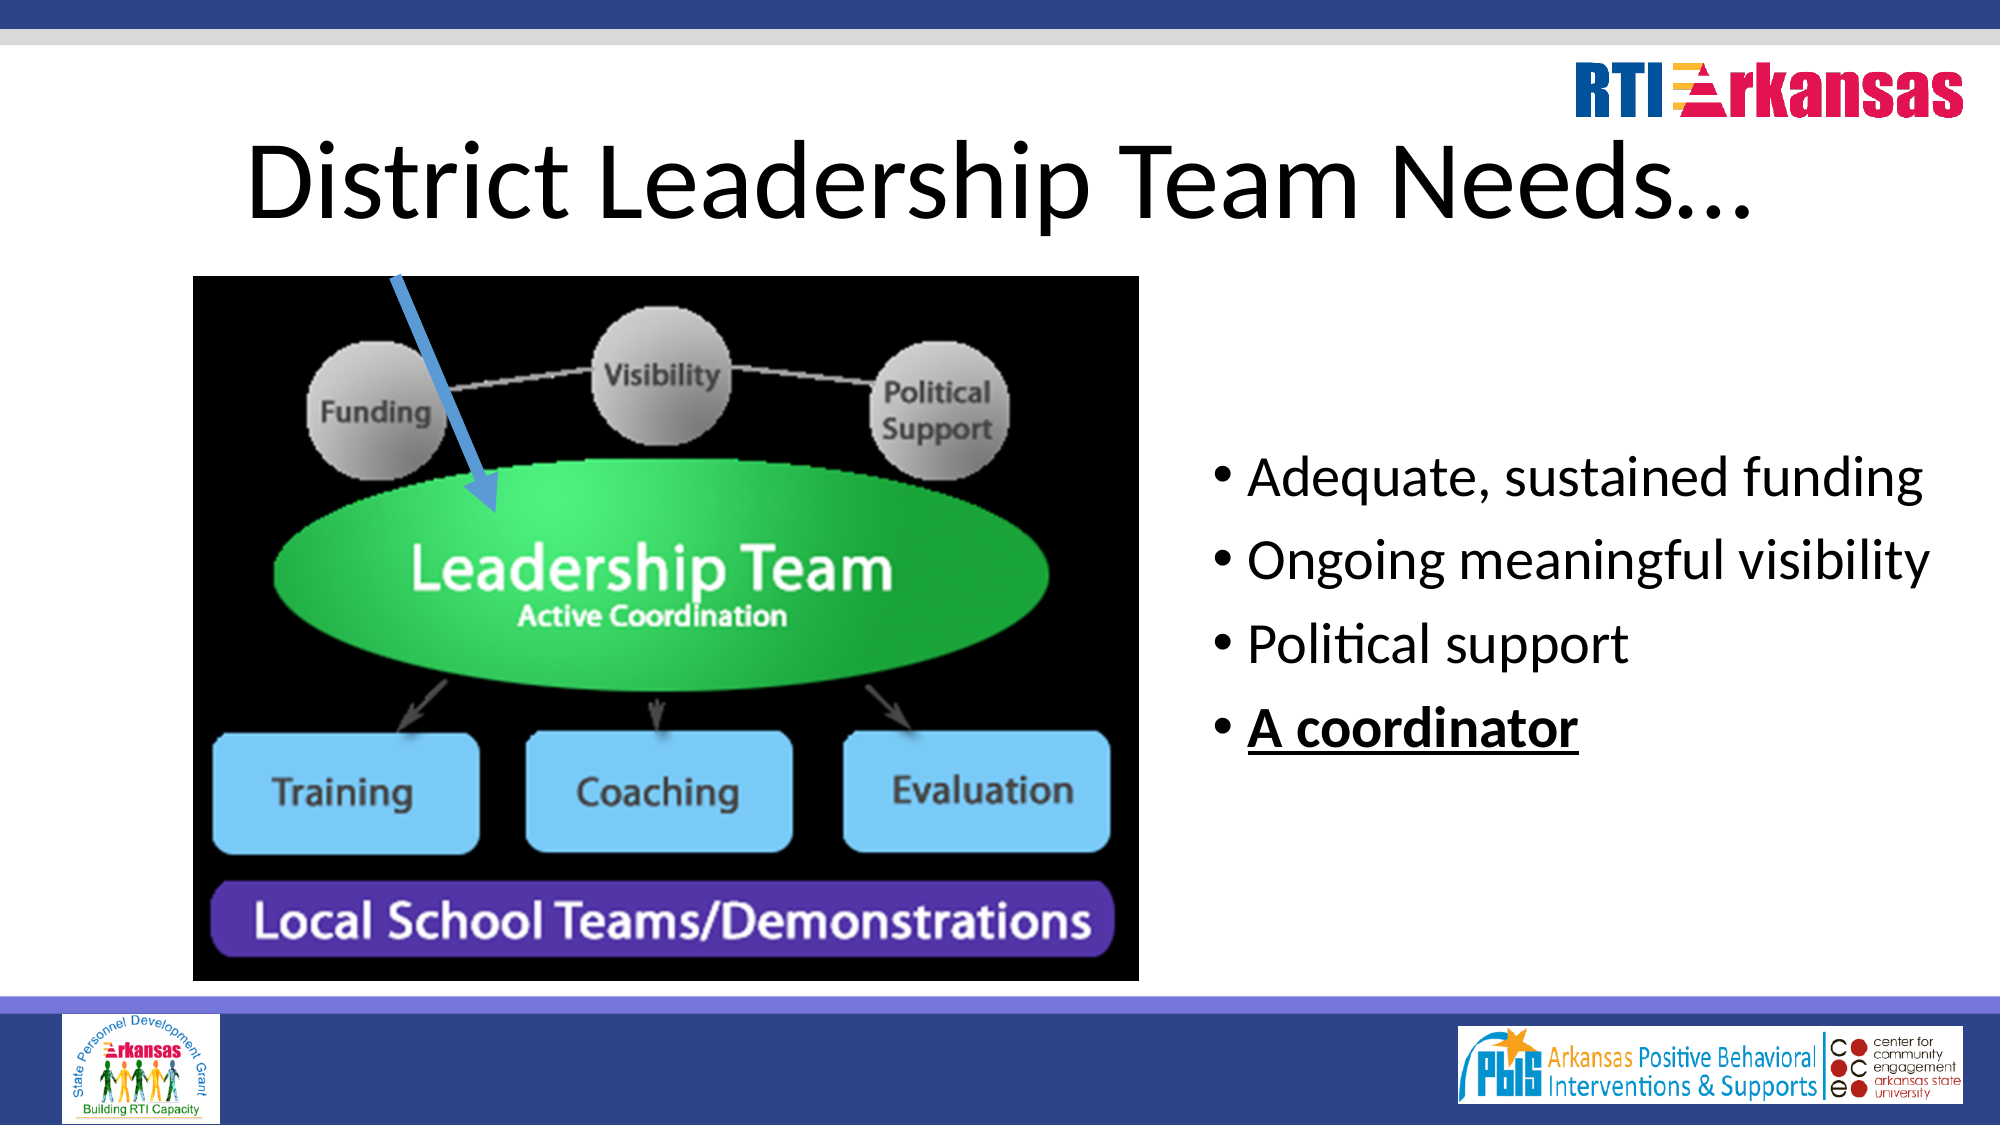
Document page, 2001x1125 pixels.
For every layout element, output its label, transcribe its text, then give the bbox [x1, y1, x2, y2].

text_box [395, 276, 496, 514]
picture [1458, 1025, 1964, 1104]
picture [62, 1013, 220, 1124]
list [193, 276, 1139, 981]
list Adequate, sustained funding Ongoing meaningful visibility Political support A coordinator [1197, 438, 1953, 818]
picture [1573, 55, 1964, 113]
title District Leadership Team Needs… [0, 113, 2000, 251]
